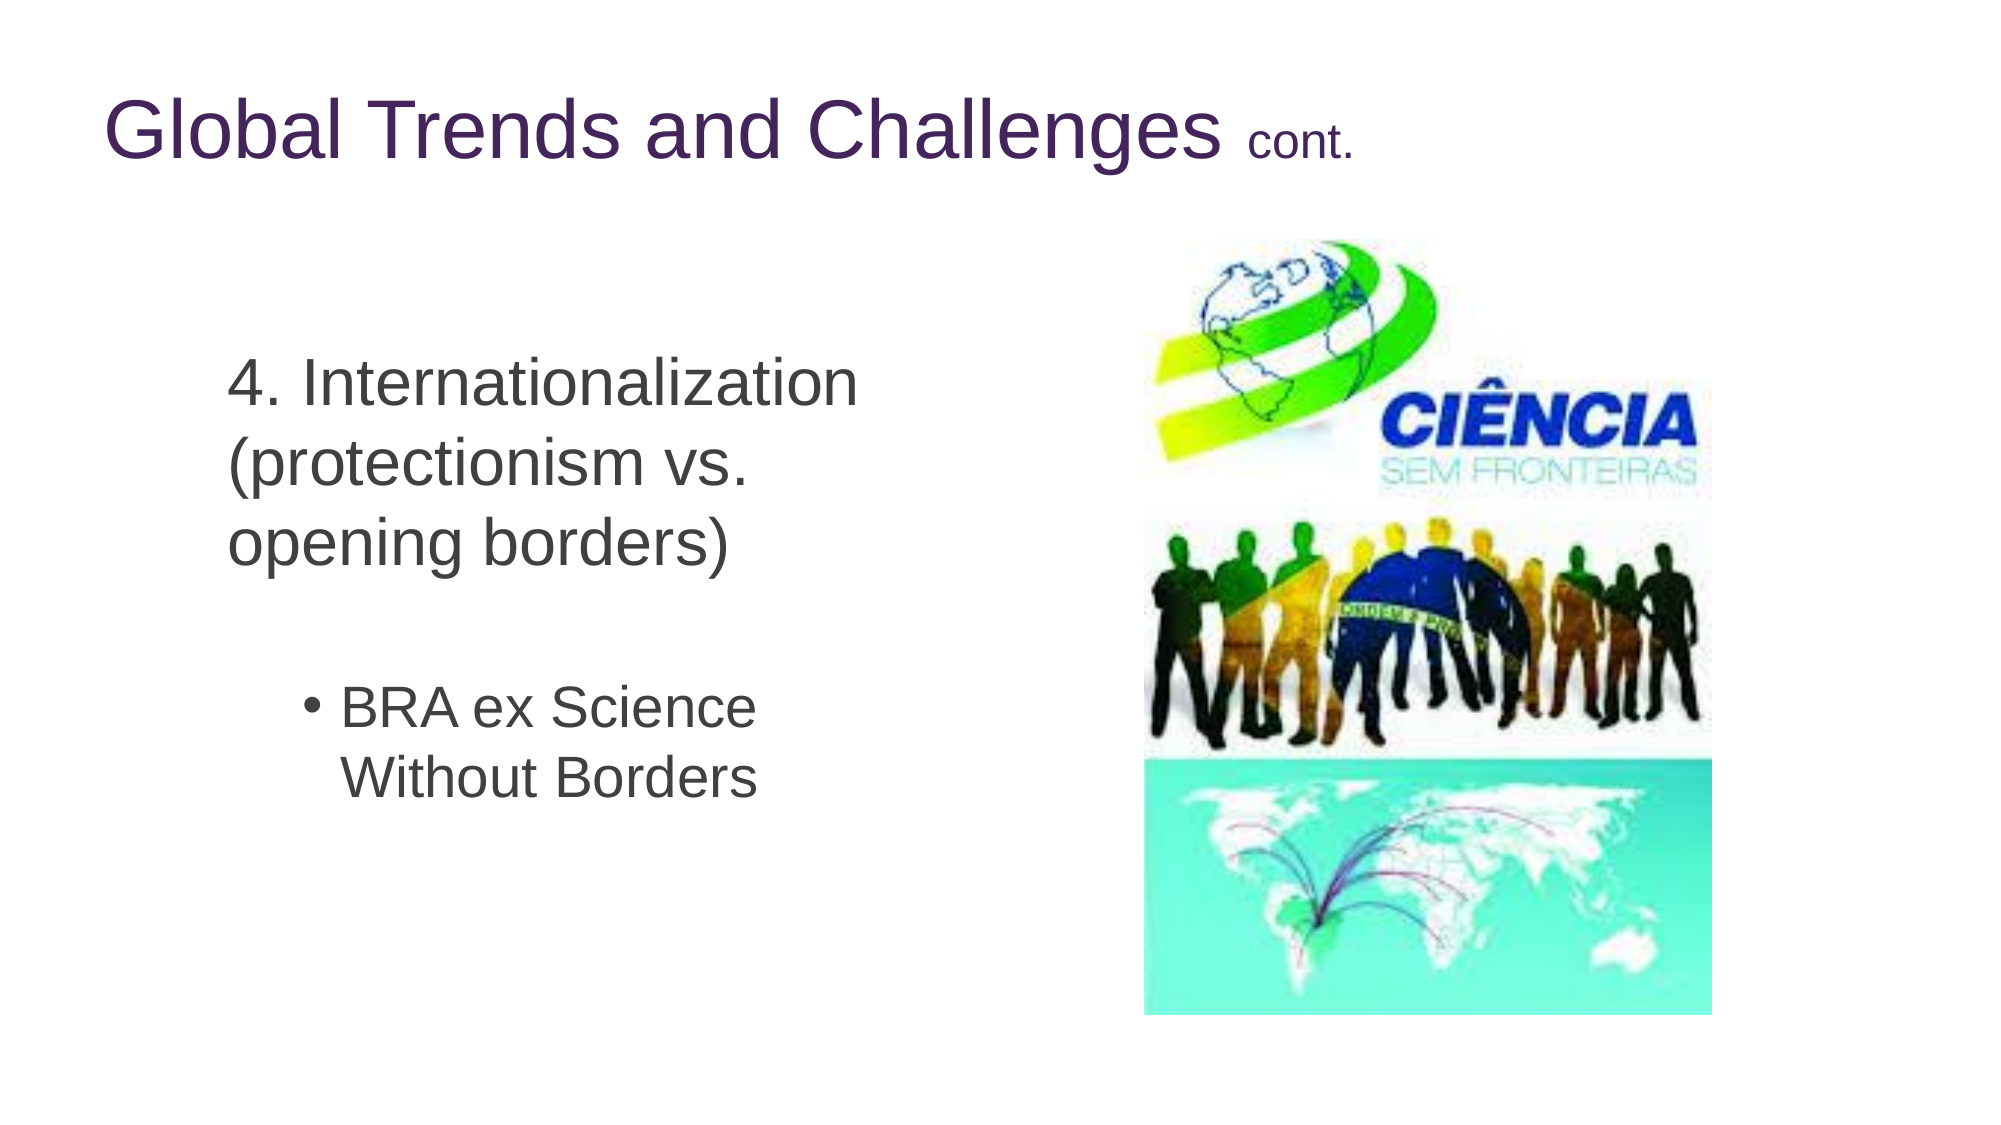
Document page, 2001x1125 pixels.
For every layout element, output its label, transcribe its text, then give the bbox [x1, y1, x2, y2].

picture [1143, 239, 1712, 1015]
list 4. Internationalization (protectionism vs. opening borders) BRA ex Science Without Borders [212, 331, 892, 996]
title Global Trends and Challenges cont. [88, 22, 1814, 240]
